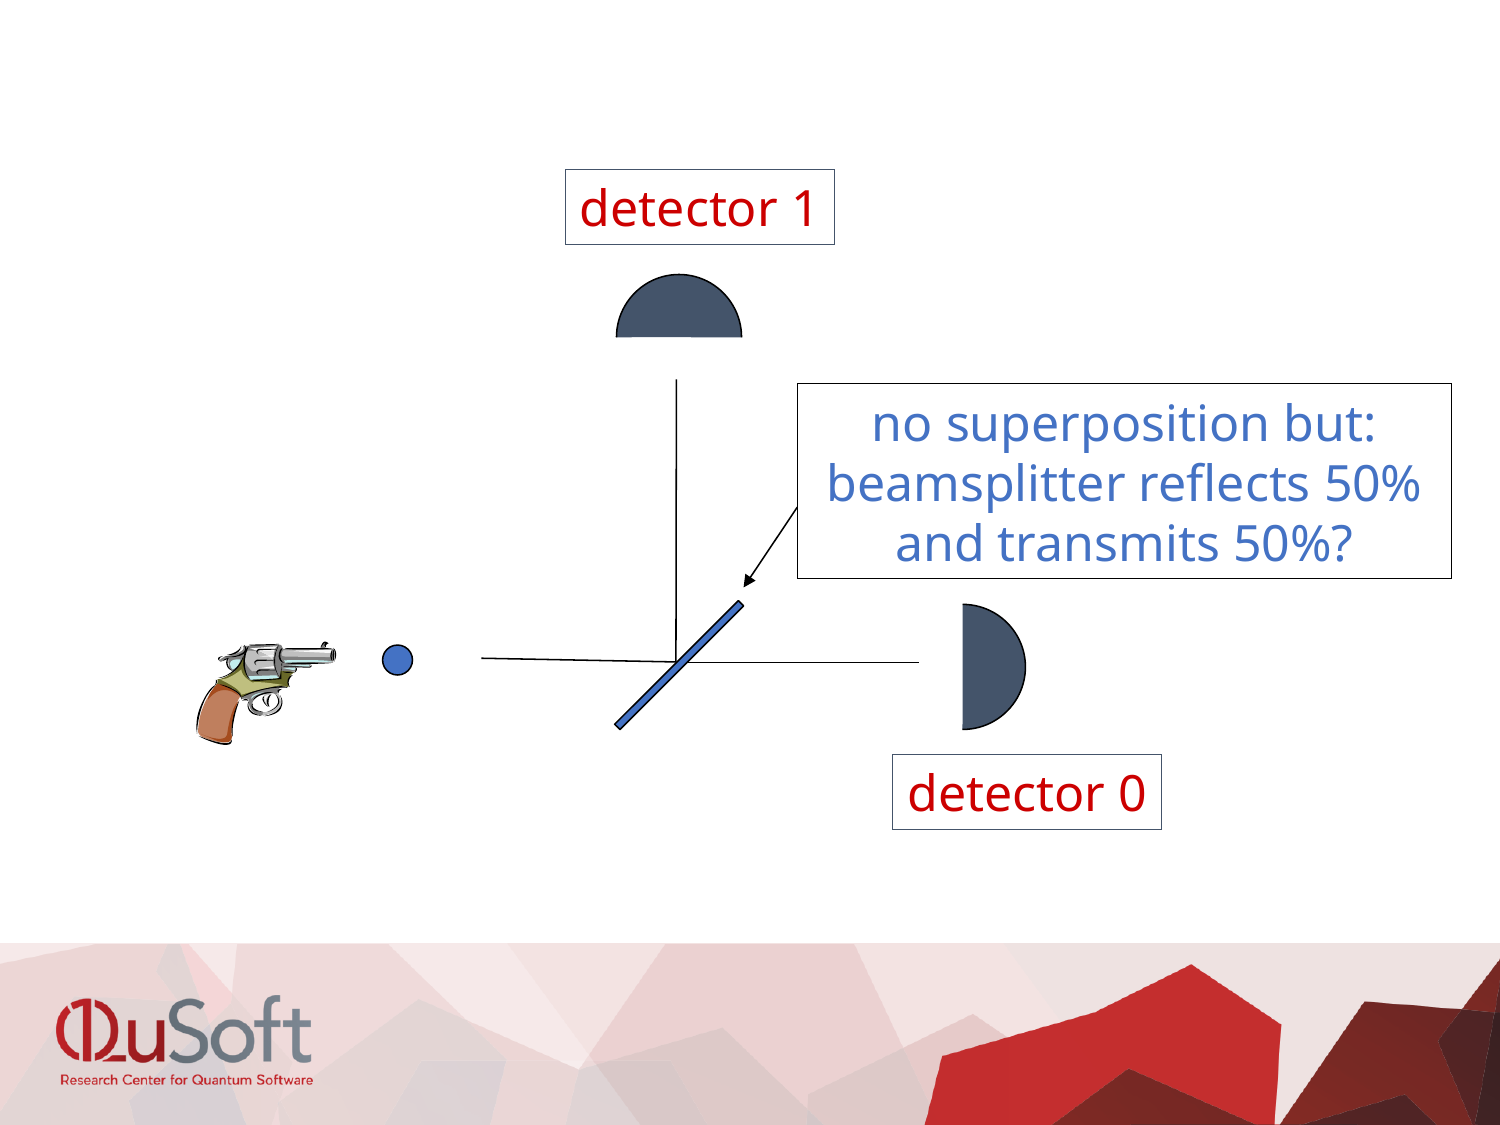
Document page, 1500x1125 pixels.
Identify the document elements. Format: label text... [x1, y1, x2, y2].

text_box no superposition but: beamsplitter reflects 50% and transmits 50%? [797, 383, 1452, 579]
text_box detector 1 [565, 169, 835, 245]
picture [0, 943, 1500, 1125]
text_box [481, 658, 676, 663]
text_box [382, 645, 413, 676]
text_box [743, 507, 798, 588]
text_box [616, 274, 742, 338]
text_box [962, 604, 1026, 730]
text_box [614, 600, 744, 730]
picture [195, 637, 340, 750]
text_box detector 0 [892, 754, 1162, 830]
